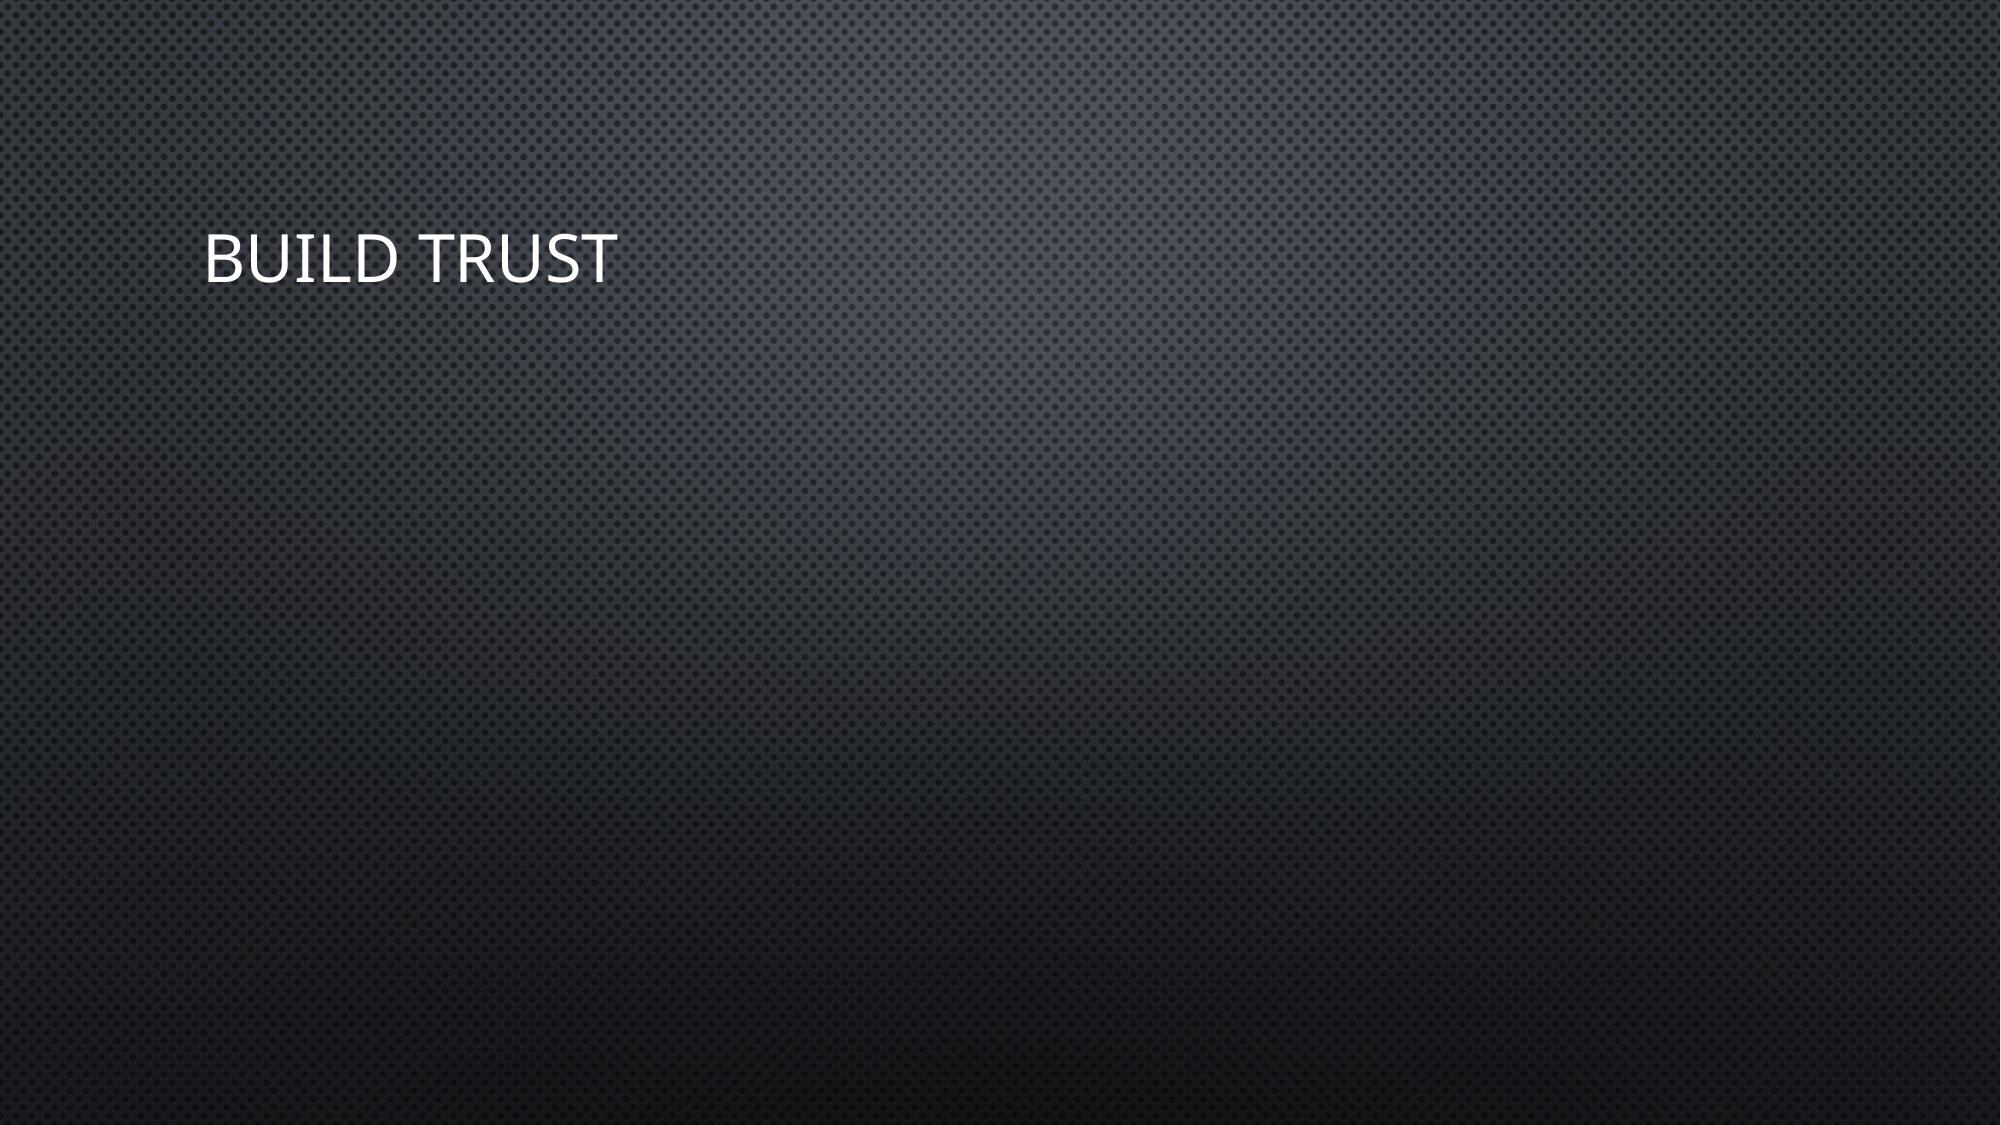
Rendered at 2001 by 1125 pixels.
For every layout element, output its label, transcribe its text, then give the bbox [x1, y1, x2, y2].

title Build trust [187, 99, 1813, 413]
